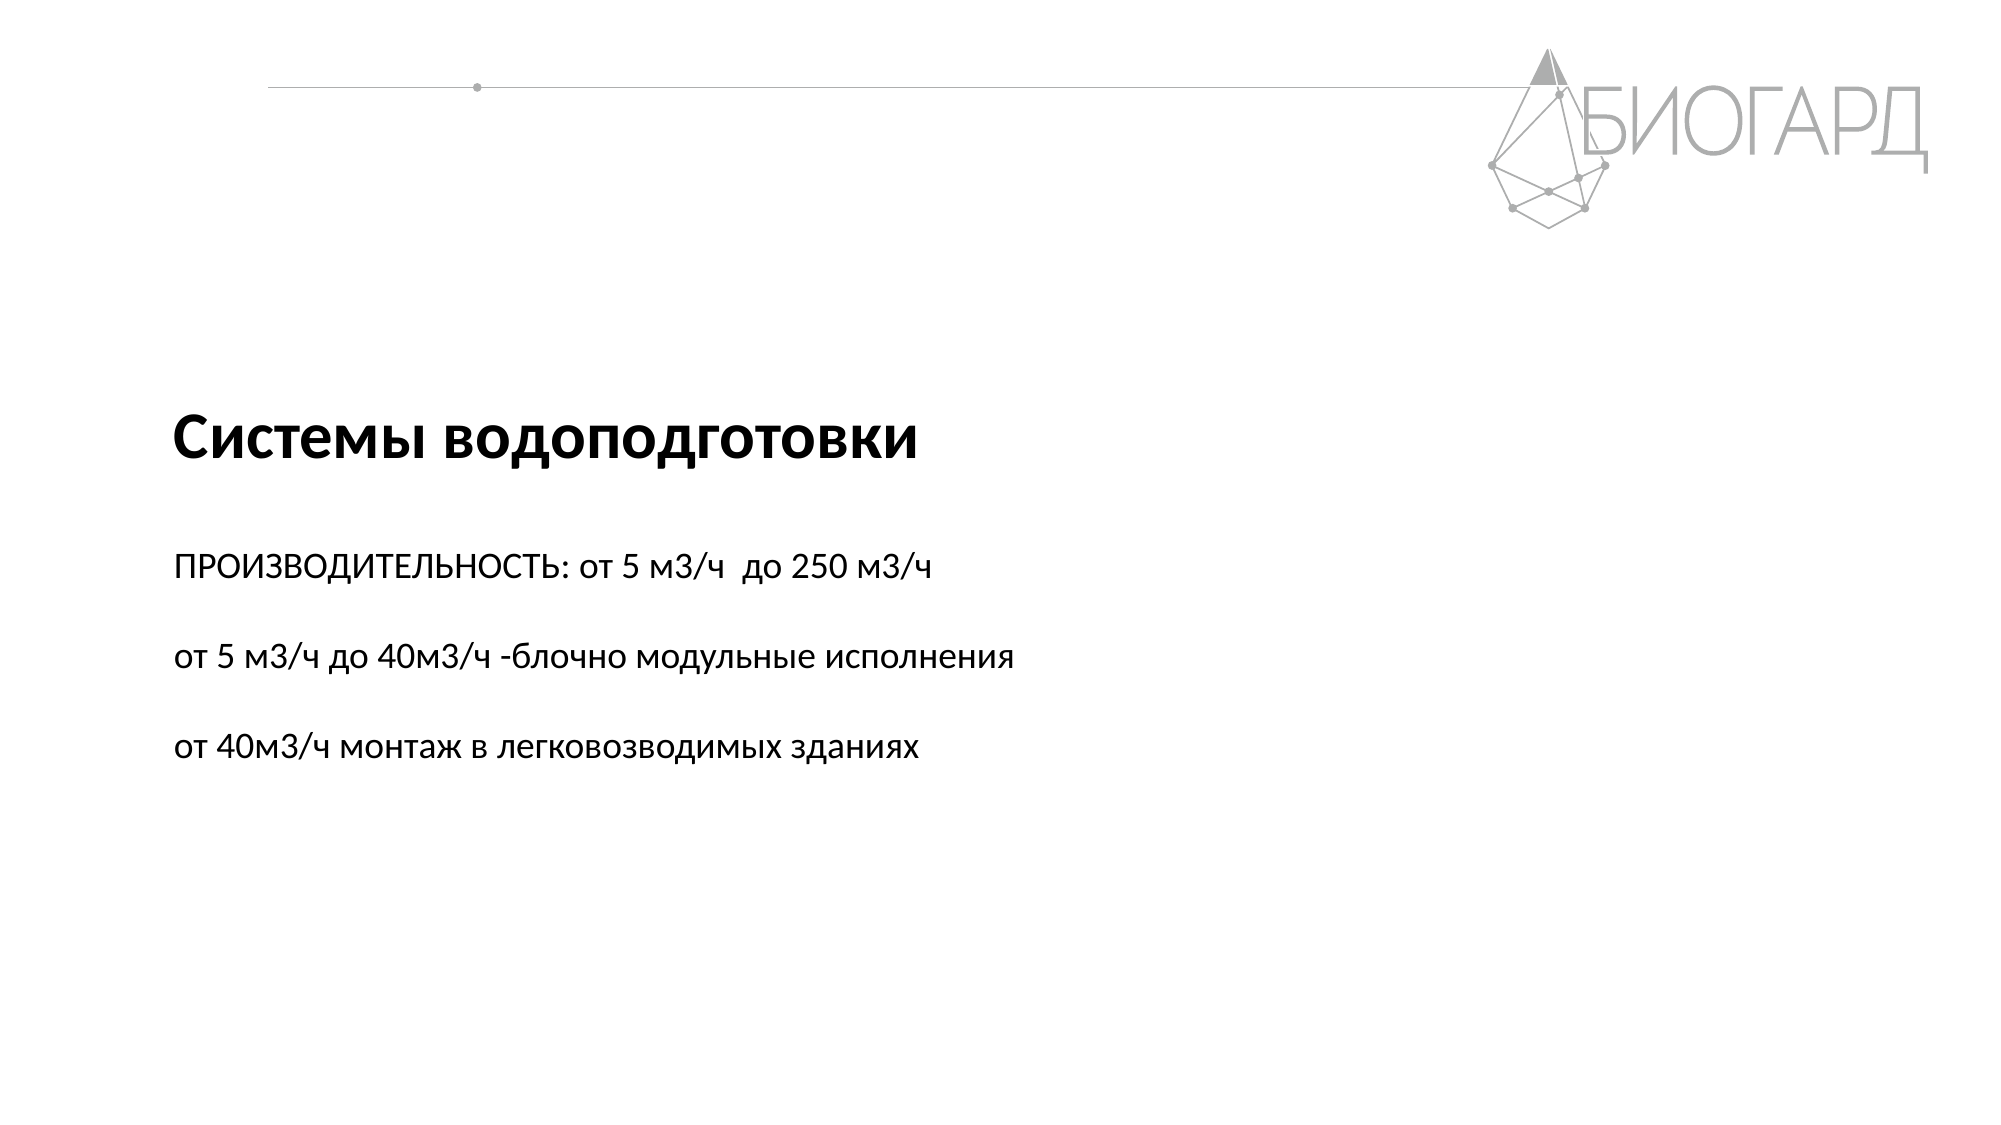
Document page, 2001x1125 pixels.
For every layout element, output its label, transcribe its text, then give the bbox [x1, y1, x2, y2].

text_box Системы водоподготовки ПРОИЗВОДИТЕЛЬНОСТЬ: от 5 м3/ч до 250 м3/ч от 5 м3/ч до 40м3/ч -блочно модульные исполнения от 40м3/ч монтаж в легковозводимых зданиях [159, 384, 1887, 819]
picture [267, 48, 1928, 230]
